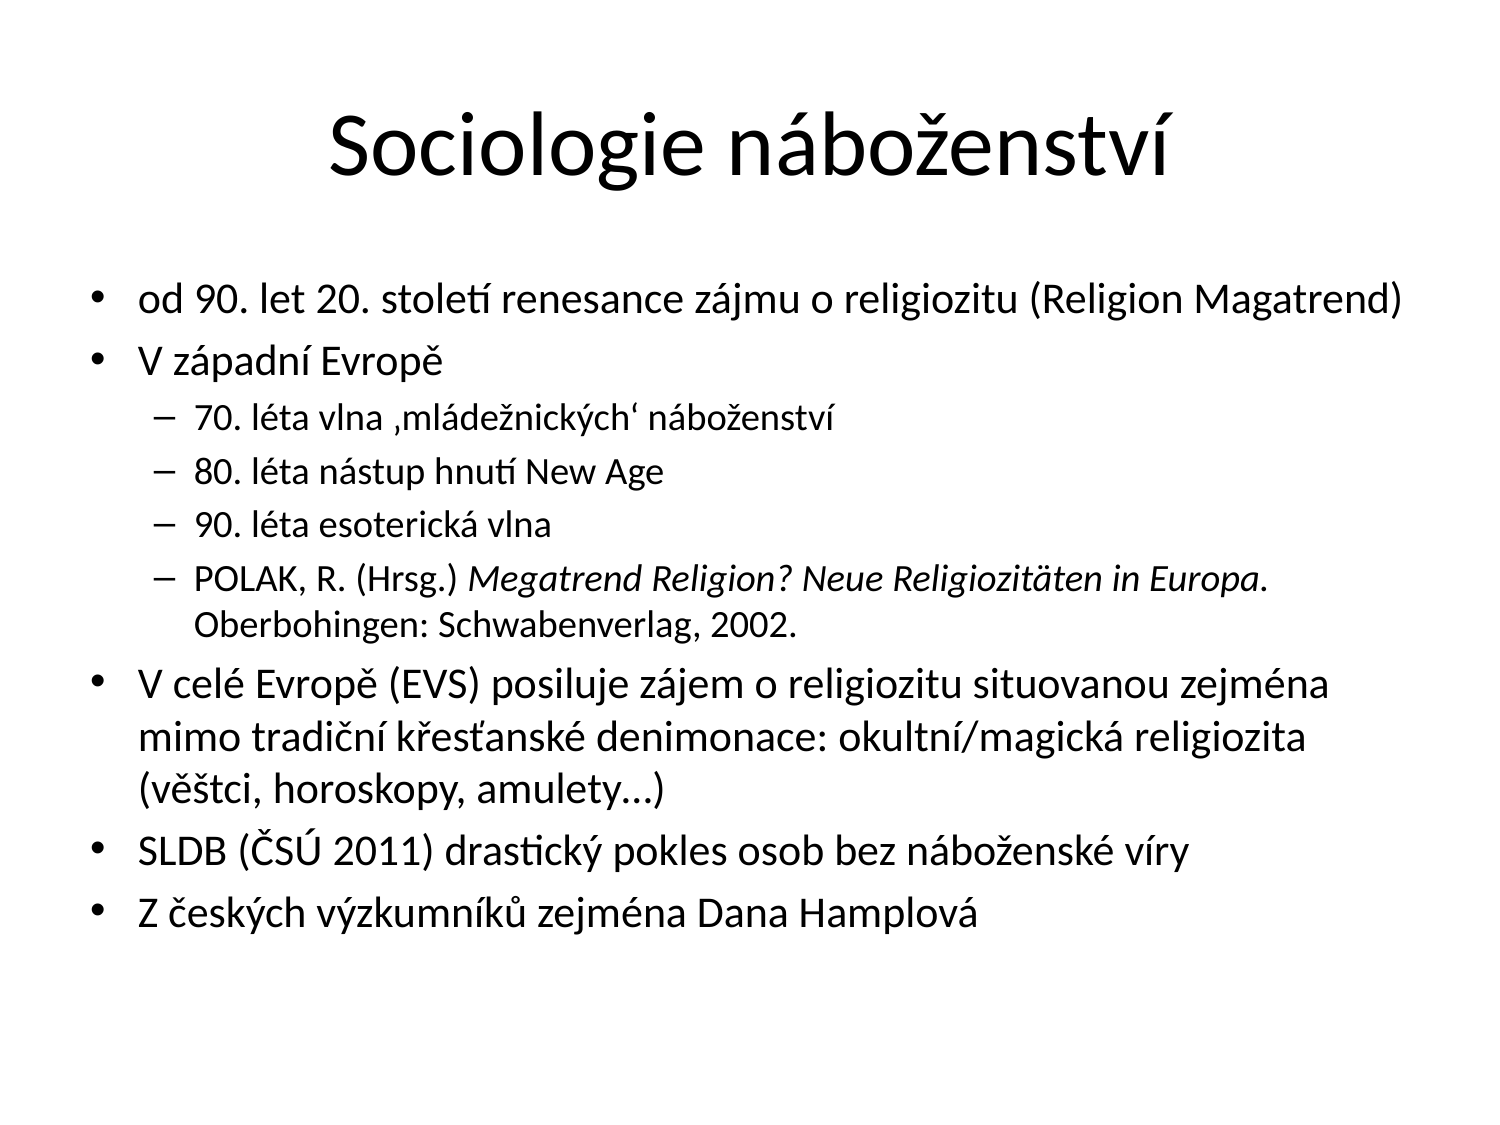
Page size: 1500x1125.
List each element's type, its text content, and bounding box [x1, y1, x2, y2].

list od 90. let 20. století renesance zájmu o religiozitu (Religion Magatrend) V západní Evropě 70. léta vlna ‚mládežnických‘ náboženství 80. léta nástup hnutí New Age 90. léta esoterická vlna POLAK, R. (Hrsg.) Megatrend Religion? Neue Religiozitäten in Europa. Oberbohingen: Schwabenverlag, 2002. V celé Evropě (EVS) posiluje zájem o religiozitu situovanou zejména mimo tradiční křesťanské denimonace: okultní/magická religiozita (věštci, horoskopy, amulety…) SLDB (ČSÚ 2011) drastický pokles osob bez náboženské víry Z českých výzkumníků zejména Dana Hamplová [75, 262, 1425, 1005]
title Sociologie náboženství [75, 45, 1425, 233]
